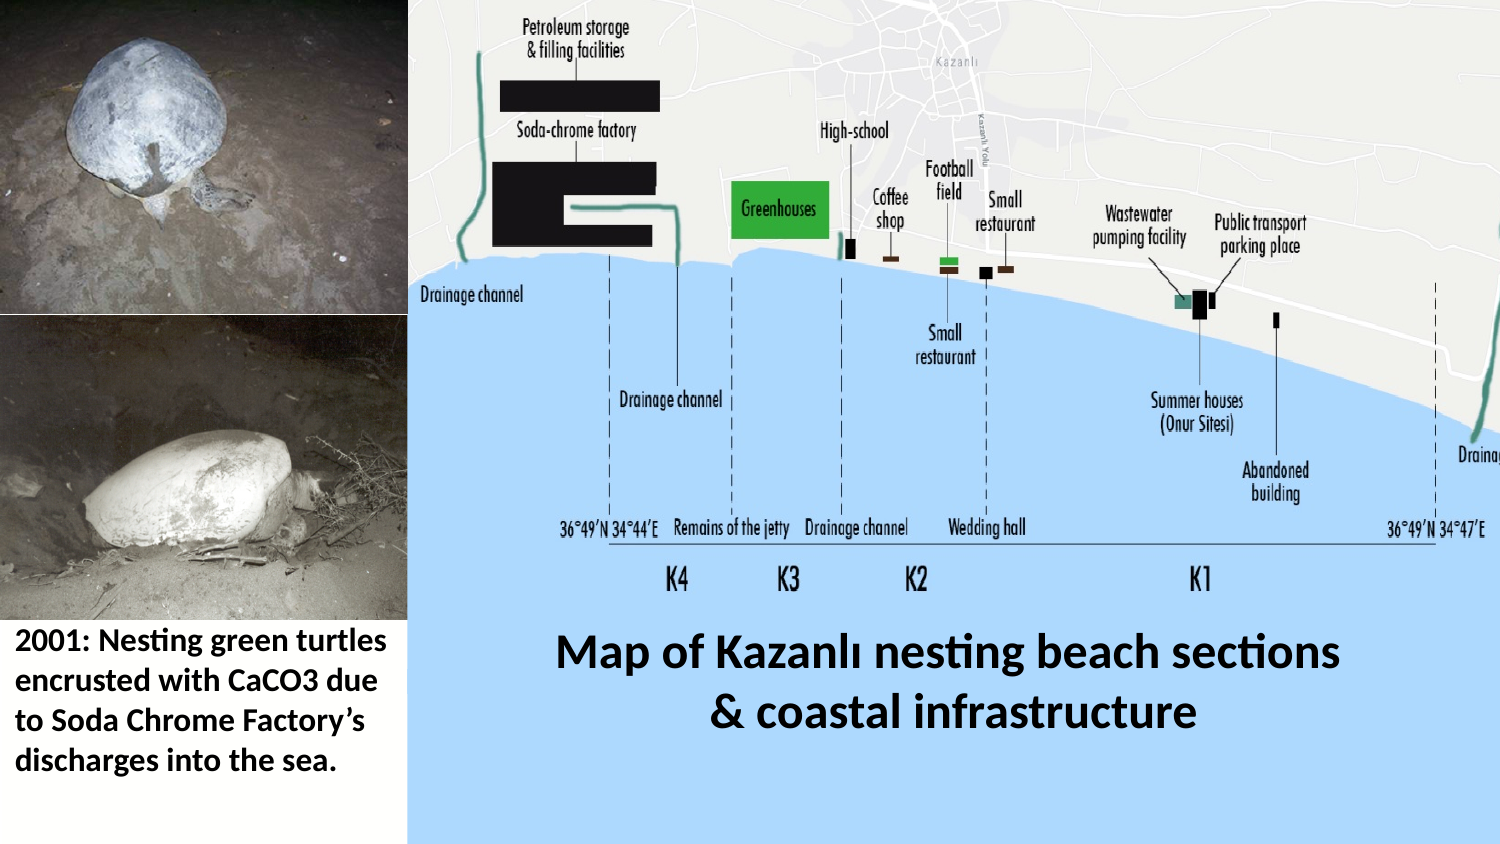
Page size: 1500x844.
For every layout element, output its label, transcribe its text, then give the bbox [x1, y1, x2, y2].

picture [0, 0, 1500, 844]
text_box 2001: Nesting green turtles encrusted with CaCO3 due to Soda Chrome Factory’s discharges into the sea. [0, 629, 402, 786]
